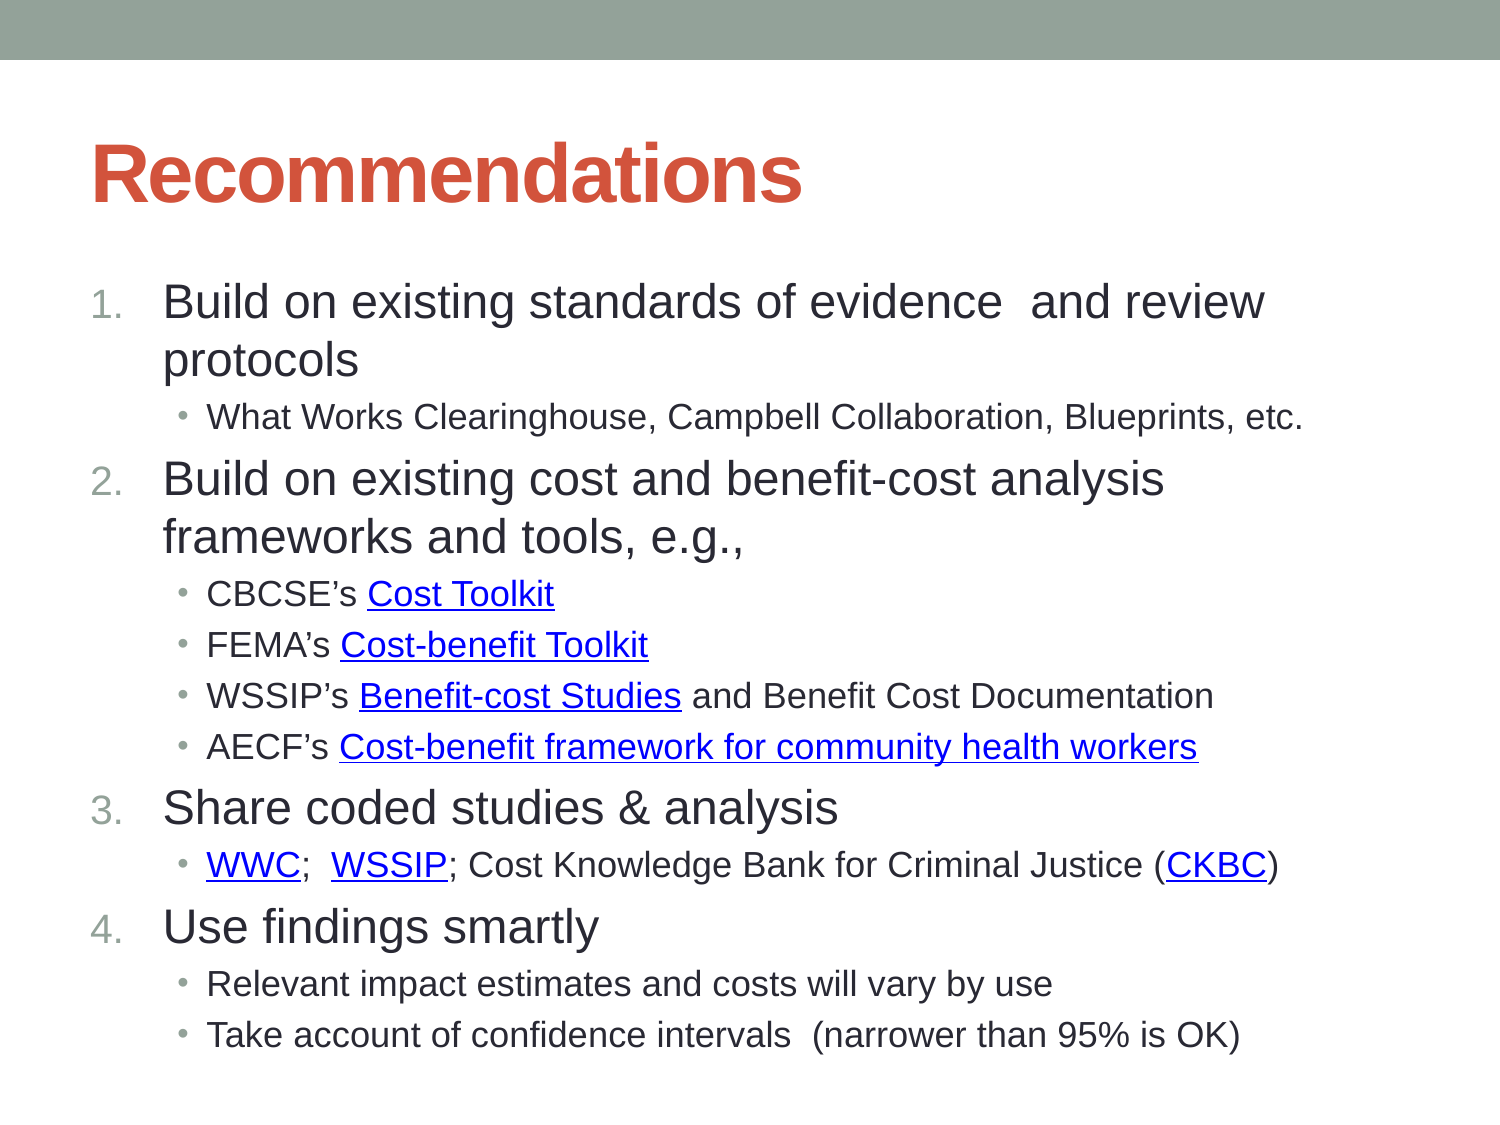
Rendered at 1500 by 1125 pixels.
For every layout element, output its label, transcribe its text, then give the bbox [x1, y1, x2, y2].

title Recommendations [75, 87, 1425, 250]
list Build on existing standards of evidence and review protocols What Works Clearinghouse, Campbell Collaboration, Blueprints, etc. Build on existing cost and benefit-cost analysis frameworks and tools, e.g., CBCSE’s Cost Toolkit FEMA’s Cost-benefit Toolkit WSSIP’s Benefit-cost Studies and Benefit Cost Documentation AECF’s Cost-benefit framework for community health workers Share coded studies & analysis WWC; WSSIP; Cost Knowledge Bank for Criminal Justice (CKBC) Use findings smartly Relevant impact estimates and costs will vary by use Take account of confidence intervals (narrower than 95% is OK) [75, 262, 1425, 1063]
